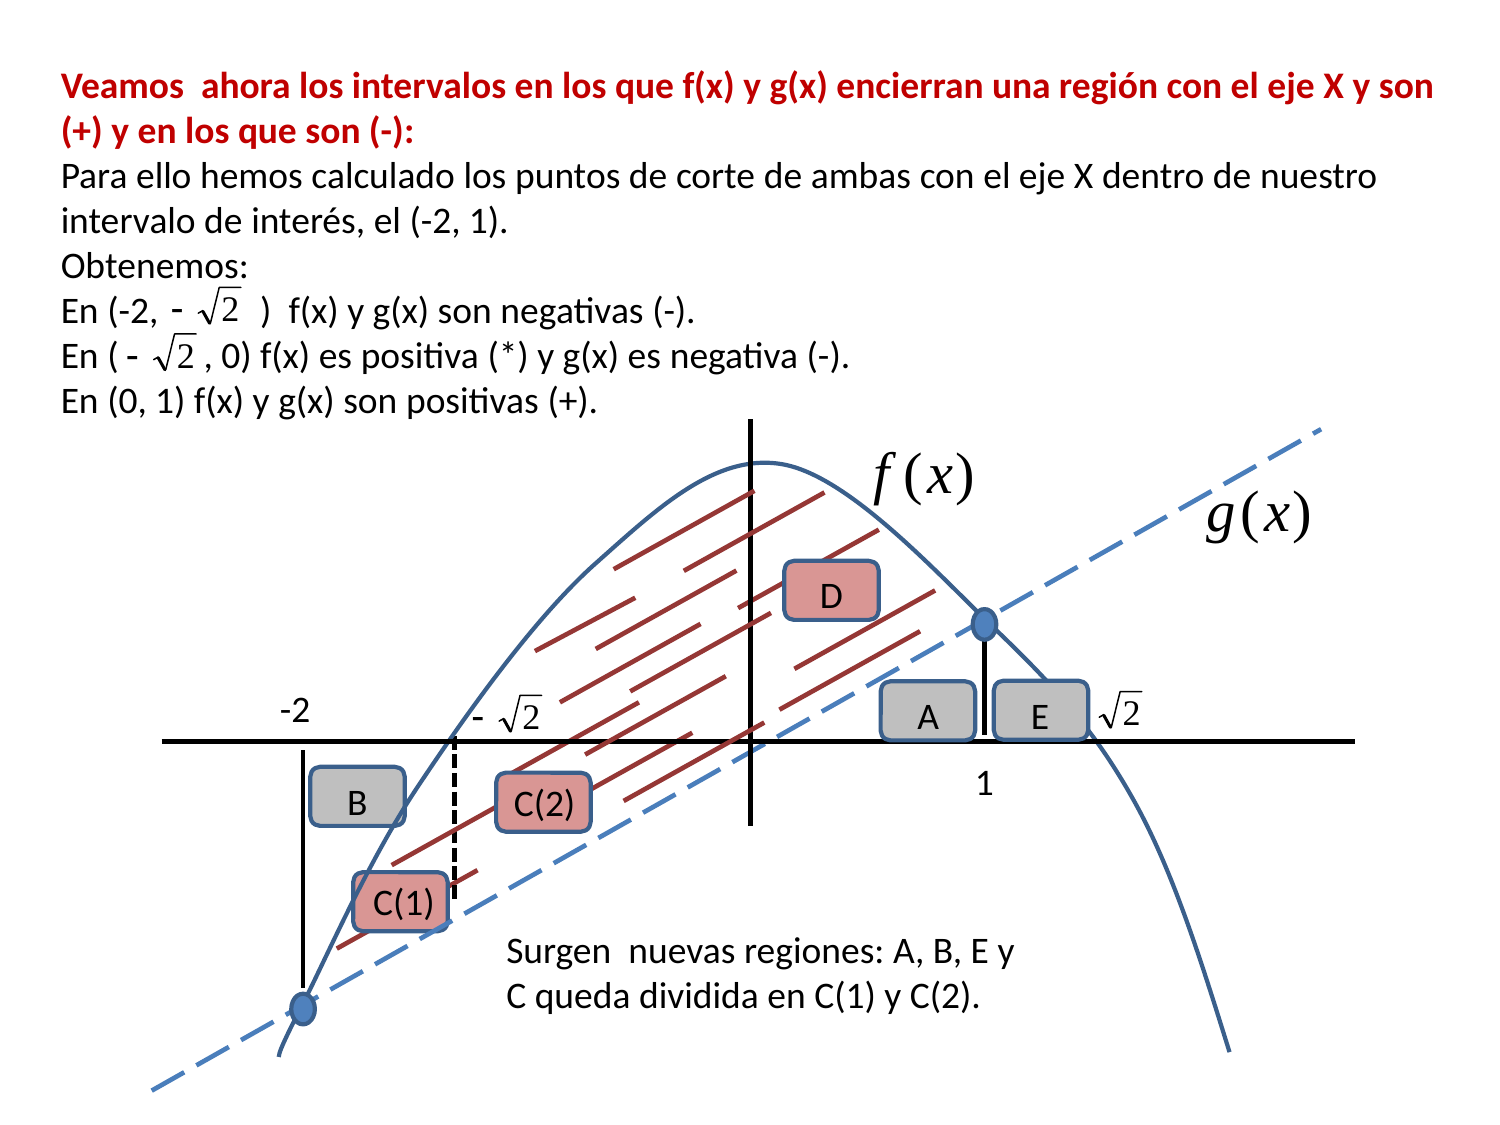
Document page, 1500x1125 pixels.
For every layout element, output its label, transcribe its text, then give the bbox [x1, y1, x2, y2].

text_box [623, 722, 765, 802]
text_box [629, 612, 772, 692]
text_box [794, 590, 936, 670]
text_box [584, 675, 726, 755]
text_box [683, 492, 825, 572]
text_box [559, 623, 624, 703]
text_box Veamos ahora los intervalos en los que f(x) y g(x) encierran una región con el eje X y son (+) y en los que son (-): Para ello hemos calculado los puntos de corte de ambas con el eje X dentro de nuestro intervalo de interés, el (-2, 1). Obtenemos: En (-2, ) f(x) y g(x) son negativas (-). En ( , 0) f(x) es positiva (*) y g(x) es negativa (-). En (0, 1) f(x) y g(x) son positivas (+). [46, 53, 1463, 429]
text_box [595, 570, 737, 622]
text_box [151, 418, 1355, 1091]
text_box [120, 325, 203, 378]
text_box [613, 490, 685, 568]
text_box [534, 597, 590, 652]
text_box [466, 687, 548, 739]
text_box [779, 630, 921, 710]
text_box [165, 279, 247, 331]
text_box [1092, 683, 1150, 736]
